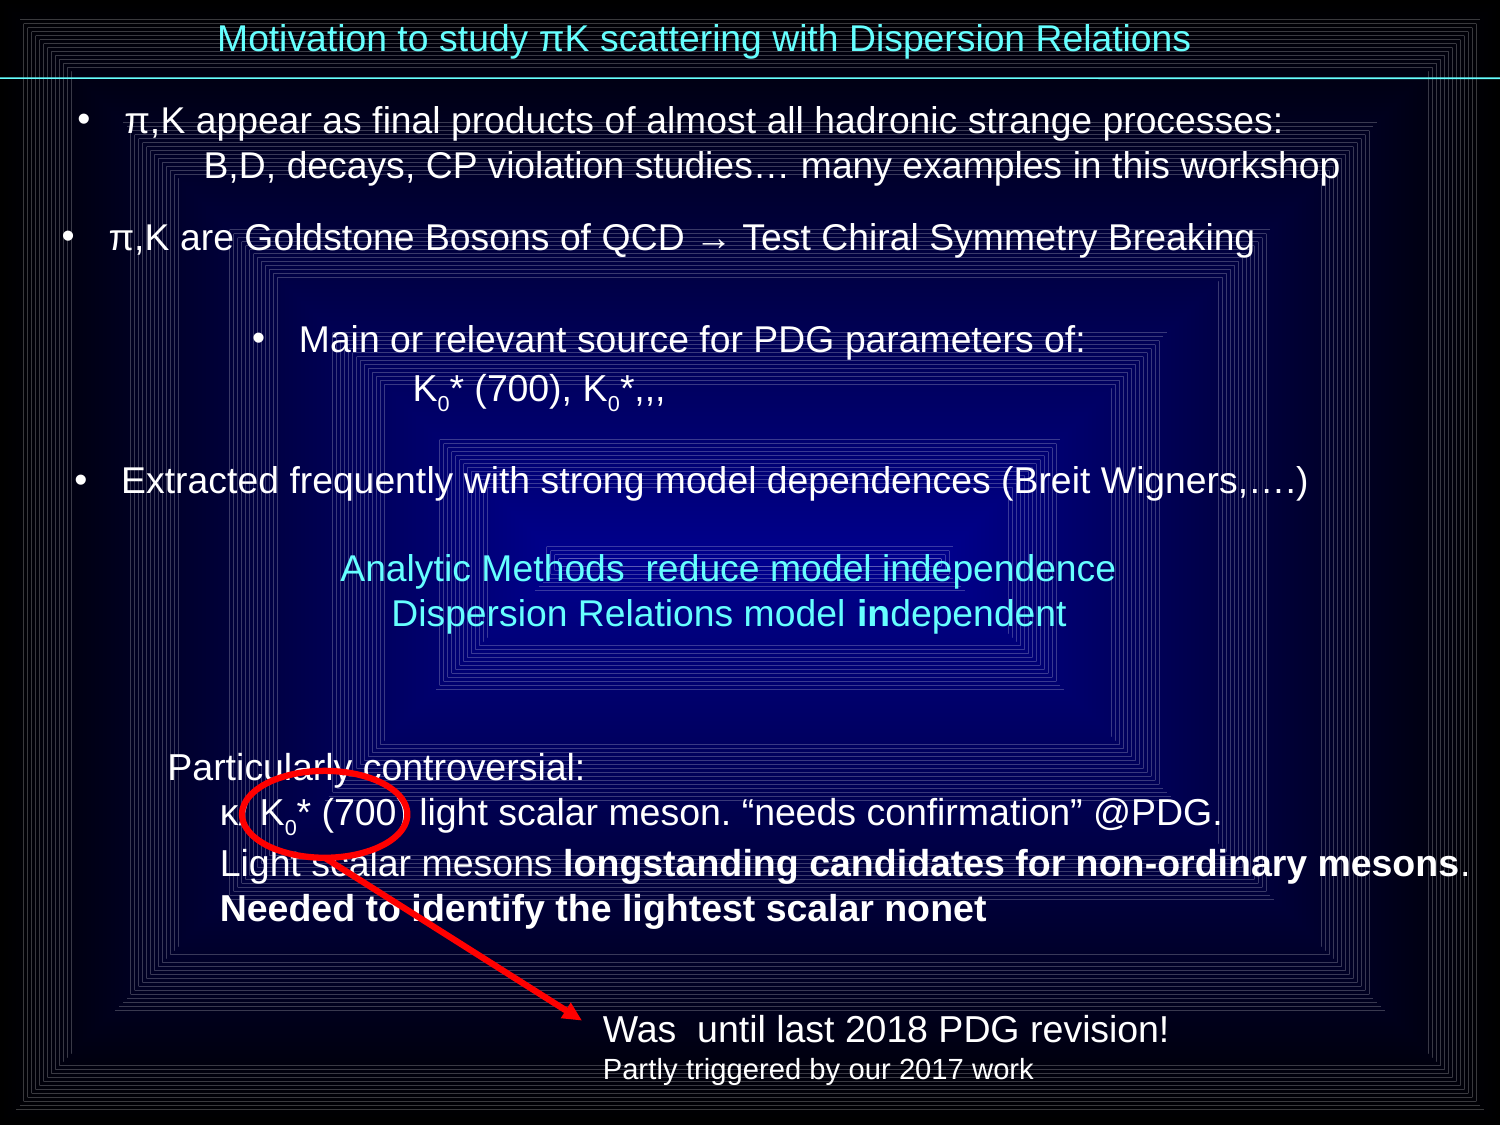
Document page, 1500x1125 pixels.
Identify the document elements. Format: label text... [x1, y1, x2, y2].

text_box π,K appear as final products of almost all hadronic strange processes: B,D, decays, CP violation studies… many examples in this workshop [63, 89, 1358, 194]
text_box π,K are Goldstone Bosons of QCD → Test Chiral Symmetry Breaking [47, 206, 1272, 266]
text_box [241, 770, 1461, 1095]
text_box Extracted frequently with strong model dependences (Breit Wigners,….) [60, 449, 1326, 509]
text_box Analytic Methods reduce model independence Dispersion Relations model independent [326, 536, 1133, 641]
text_box Particularly controversial: κ/ K0* (700) light scalar meson. “needs confirmation” @PDG. Light scalar mesons longstanding candidates for non-ordinary mesons. Needed to identify the lightest scalar nonet [153, 736, 1496, 1027]
text_box Motivation to study πK scattering with Dispersion Relations [203, 7, 1219, 67]
